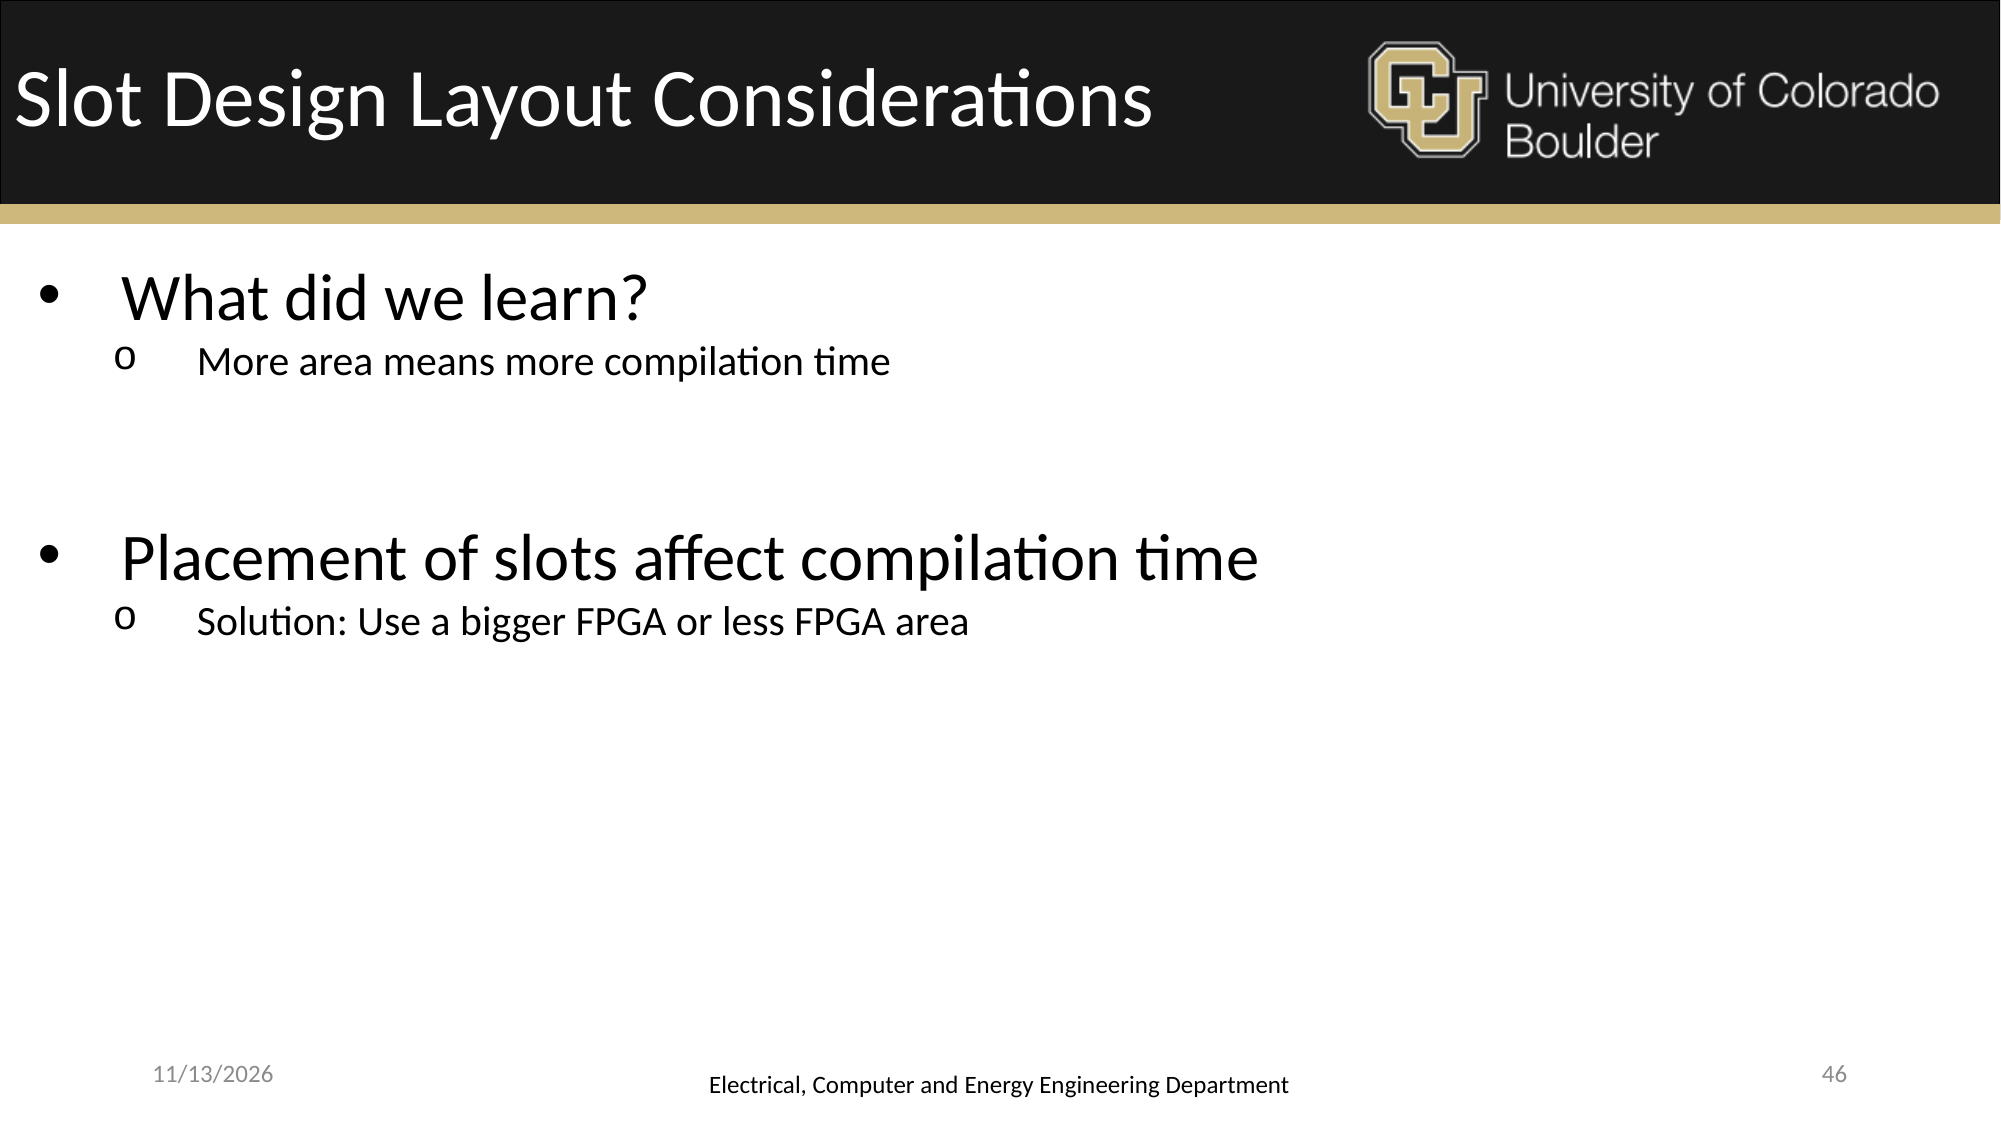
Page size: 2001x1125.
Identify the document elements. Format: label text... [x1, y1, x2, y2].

text_box Slot Design Layout Considerations [0, 36, 1446, 151]
footer Electrical, Computer and Energy Engineering Department [662, 1042, 1338, 1125]
text_box What did we learn? More area means more compilation time Placement of slots affect compilation time Solution: Use a bigger FPGA or less FPGA area [22, 246, 1724, 651]
picture [1337, 29, 1957, 185]
slide_number 46 [1412, 1042, 1863, 1103]
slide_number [137, 1042, 588, 1103]
